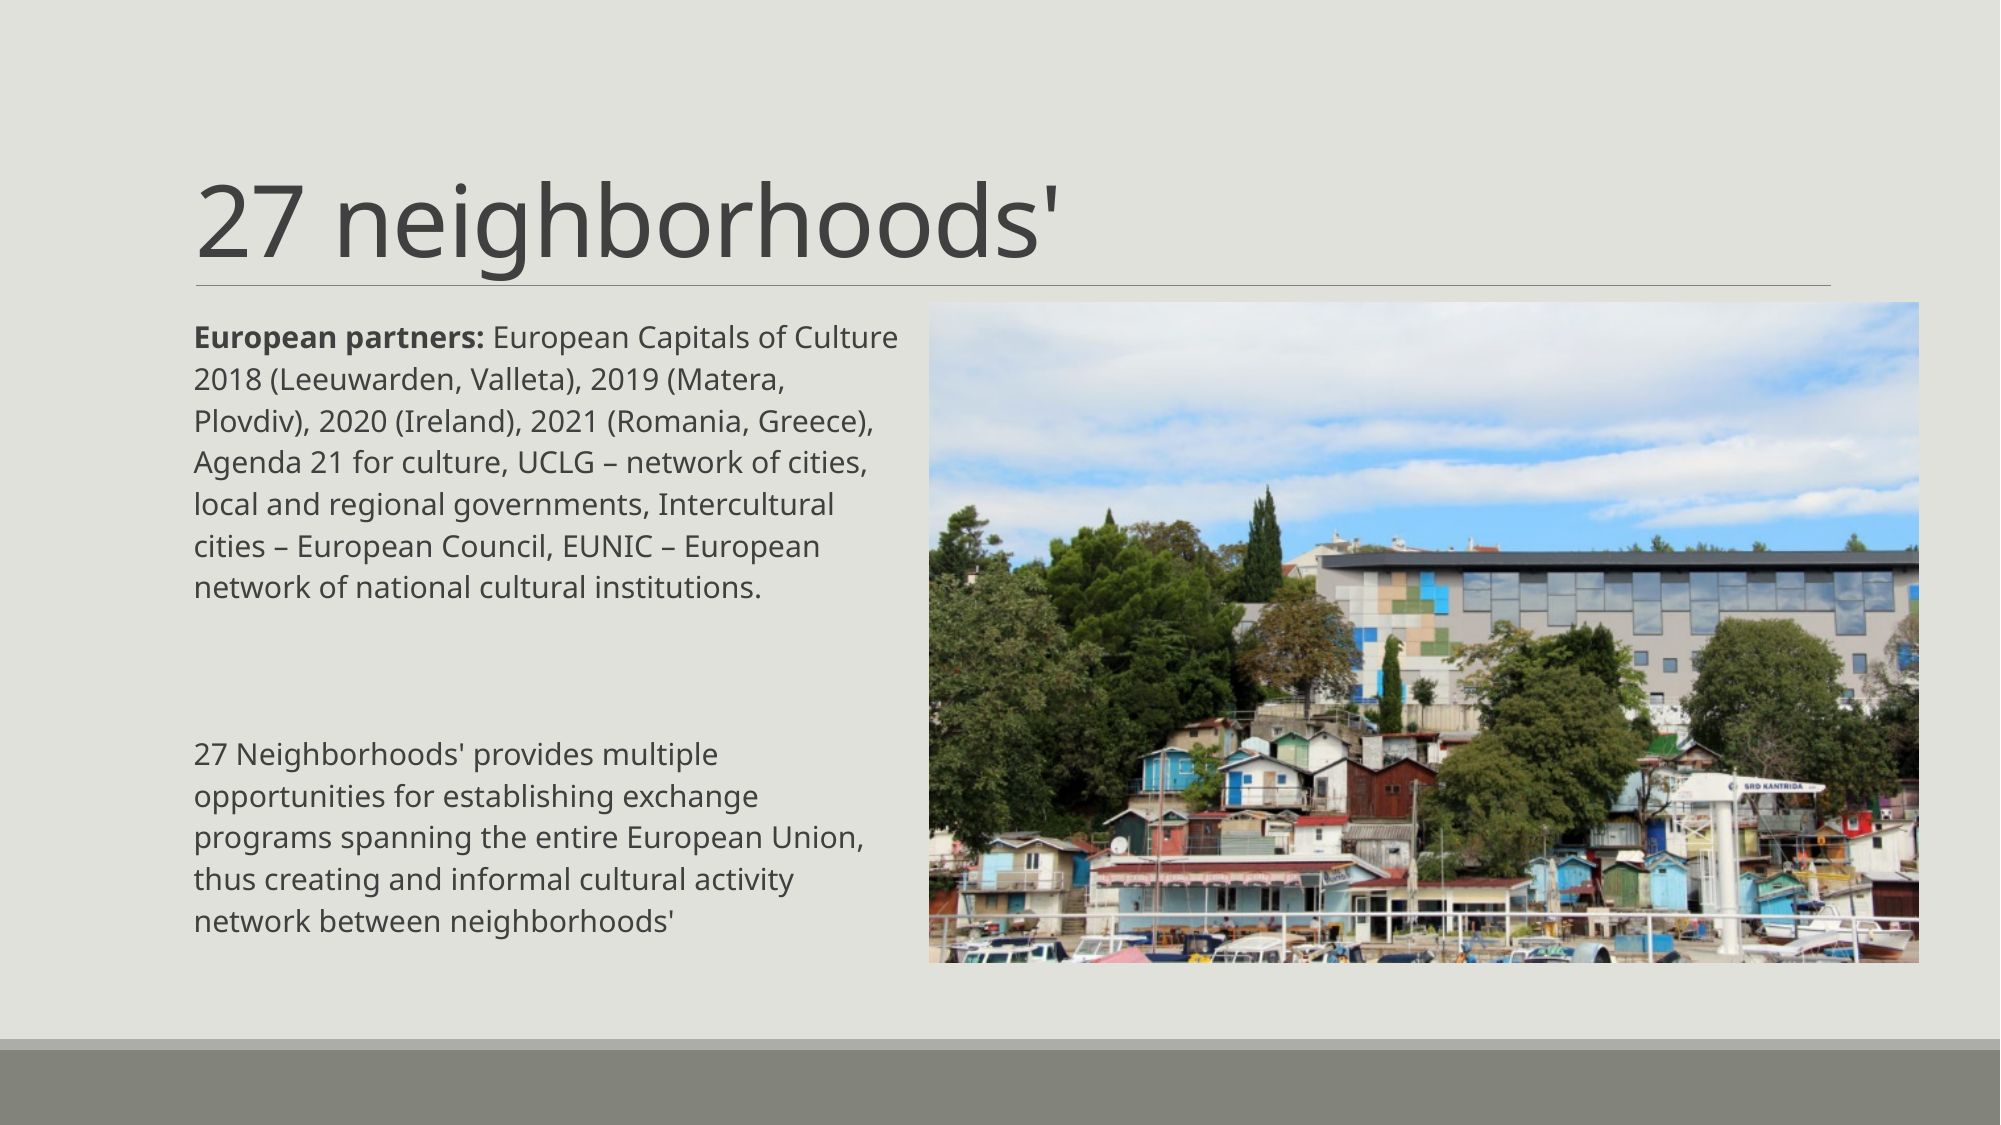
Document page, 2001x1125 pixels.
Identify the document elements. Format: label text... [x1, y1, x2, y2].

list European partners: European Capitals of Culture 2018 (Leeuwarden, Valleta), 2019 (Matera, Plovdiv), 2020 (Ireland), 2021 (Romania, Greece), Agenda 21 for culture, UCLG – network of cities, local and regional governments, Intercultural cities – European Council, EUNIC – European network of national cultural institutions. 27 Neighborhoods' provides multiple opportunities for establishing exchange programs spanning the entire European Union, thus creating and informal cultural activity network between neighborhoods' [180, 305, 903, 983]
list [928, 302, 1920, 964]
title 27 neighborhoods' [180, 47, 1830, 285]
